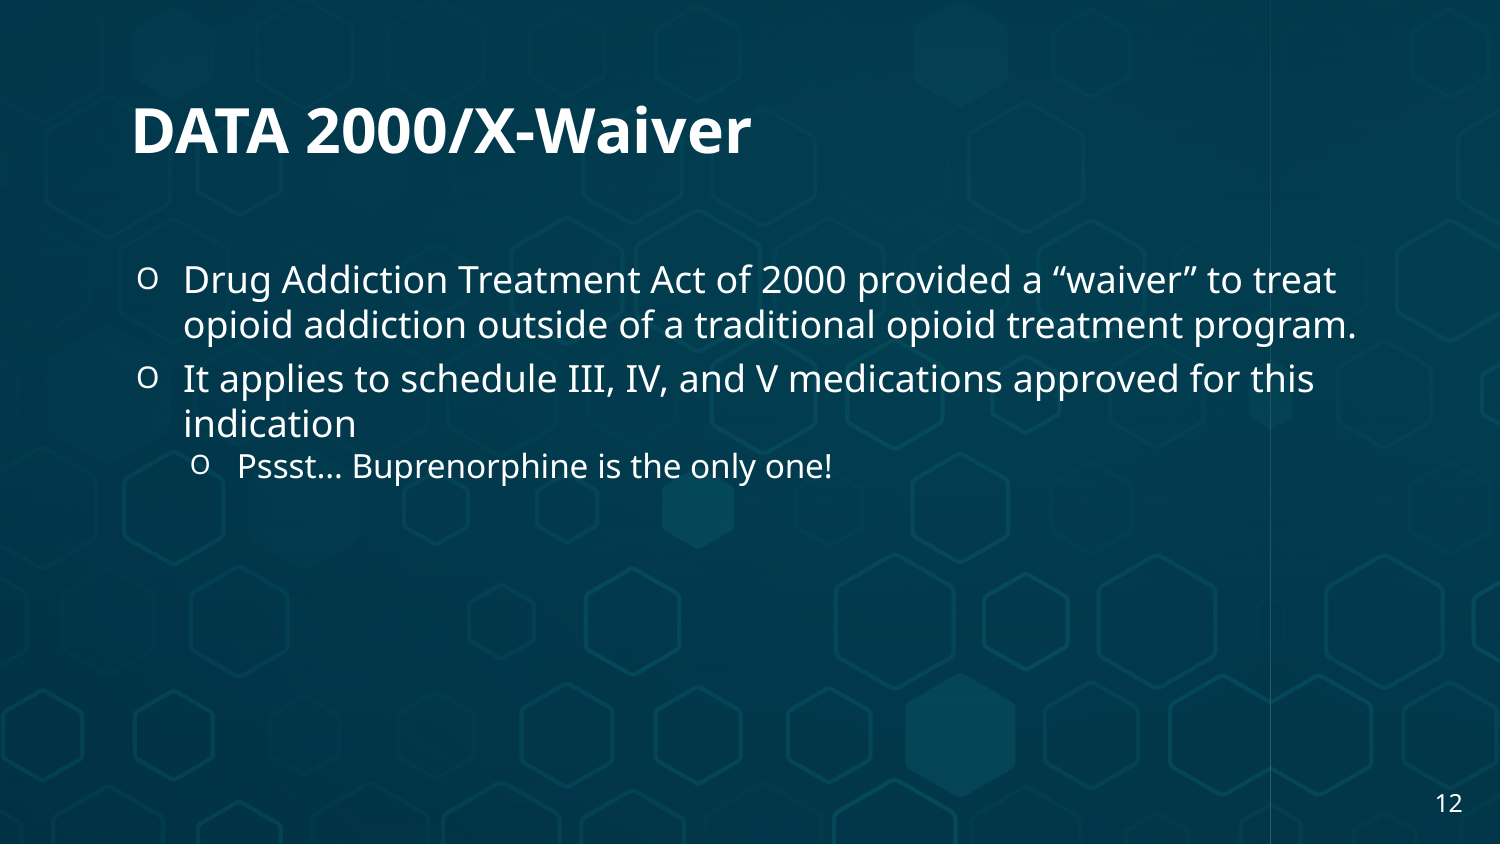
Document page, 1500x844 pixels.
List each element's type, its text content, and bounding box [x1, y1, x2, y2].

text_box DATA 2000/X-Waiver [119, 82, 1292, 186]
text_box Drug Addiction Treatment Act of 2000 provided a “waiver” to treat opioid addiction outside of a traditional opioid treatment program. It applies to schedule III, IV, and V medications approved for this indication Pssst… Buprenorphine is the only one! [119, 249, 1415, 567]
